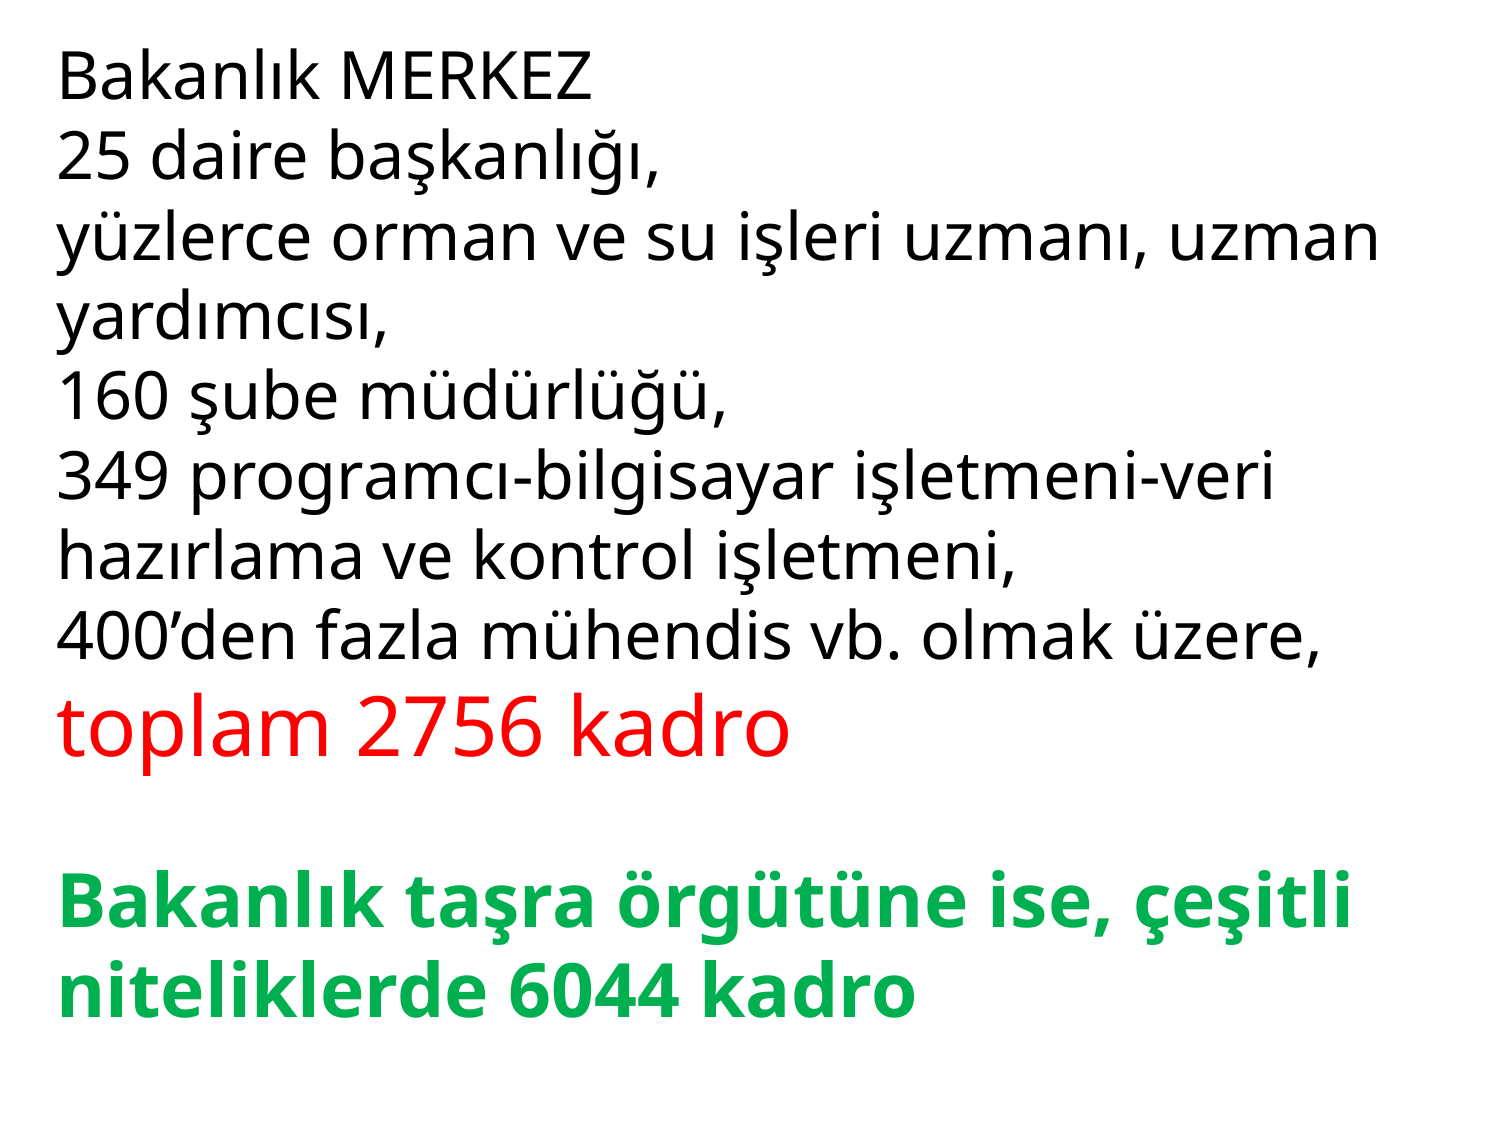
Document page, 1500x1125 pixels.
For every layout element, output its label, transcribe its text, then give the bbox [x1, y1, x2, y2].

title Bakanlık MERKEZ 25 daire başkanlığı, yüzlerce orman ve su işleri uzmanı, uzman yardımcısı, 160 şube müdürlüğü, 349 programcı-bilgisayar işletmeni-veri hazırlama ve kontrol işletmeni, 400’den fazla mühendis vb. olmak üzere, toplam 2756 kadro Bakanlık taşra örgütüne ise, çeşitli niteliklerde 6044 kadro [41, 78, 1427, 1069]
